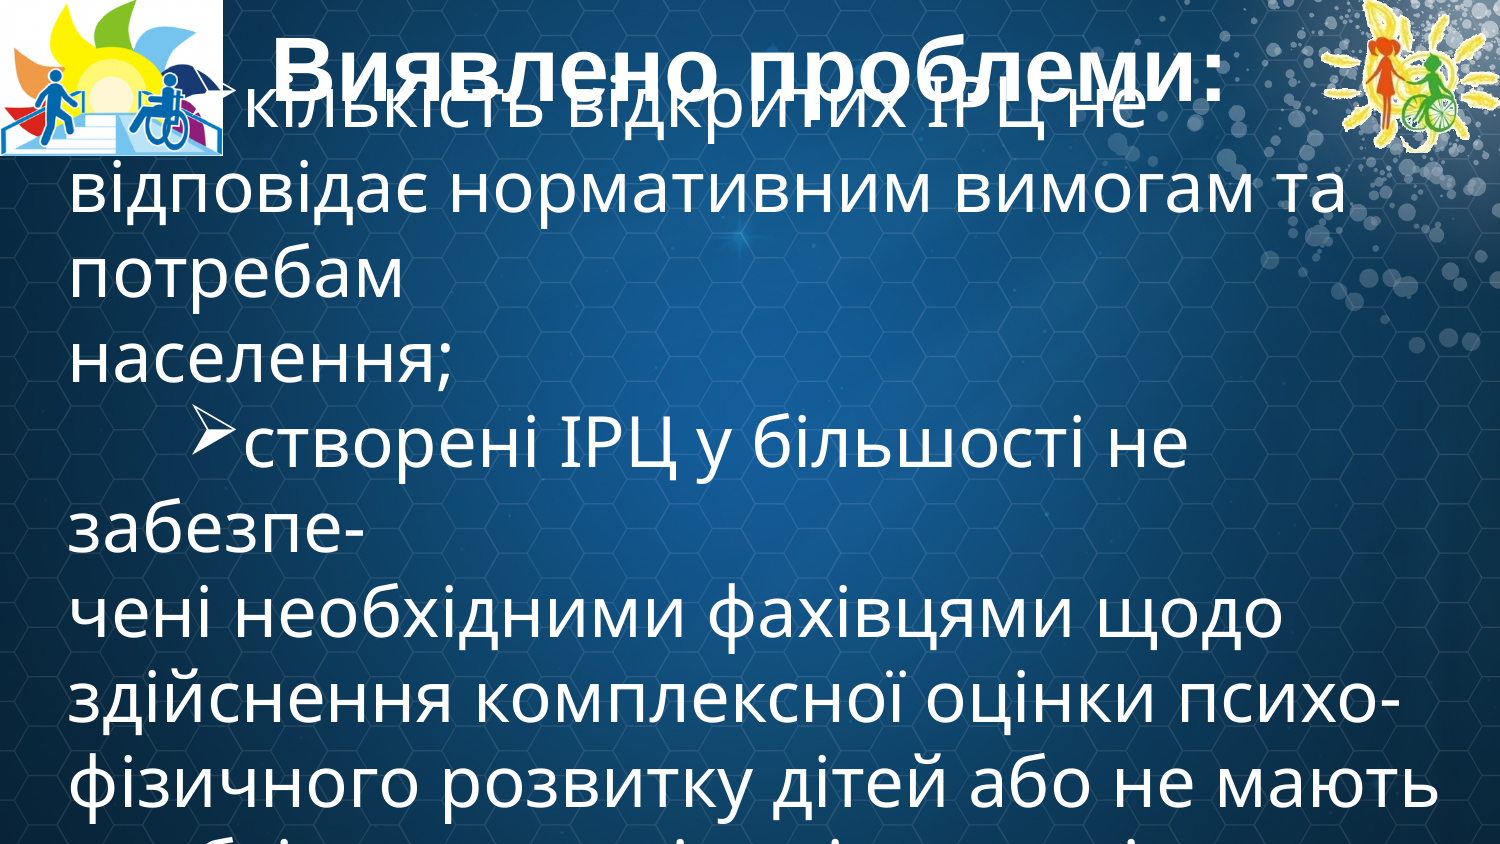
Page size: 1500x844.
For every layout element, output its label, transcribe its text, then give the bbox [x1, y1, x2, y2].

list кількість відкритих ІРЦ не відповідає нормативним вимогам та потребам населення; створені ІРЦ у більшості не забезпе- чені необхідними фахівцями щодо здійснення комплексної оцінки психо- фізичного розвитку дітей або не мають необхідного досвіду діяльності; [53, 152, 1500, 811]
text_box Виявлено проблеми: [224, 0, 1318, 129]
picture [0, 0, 1500, 844]
